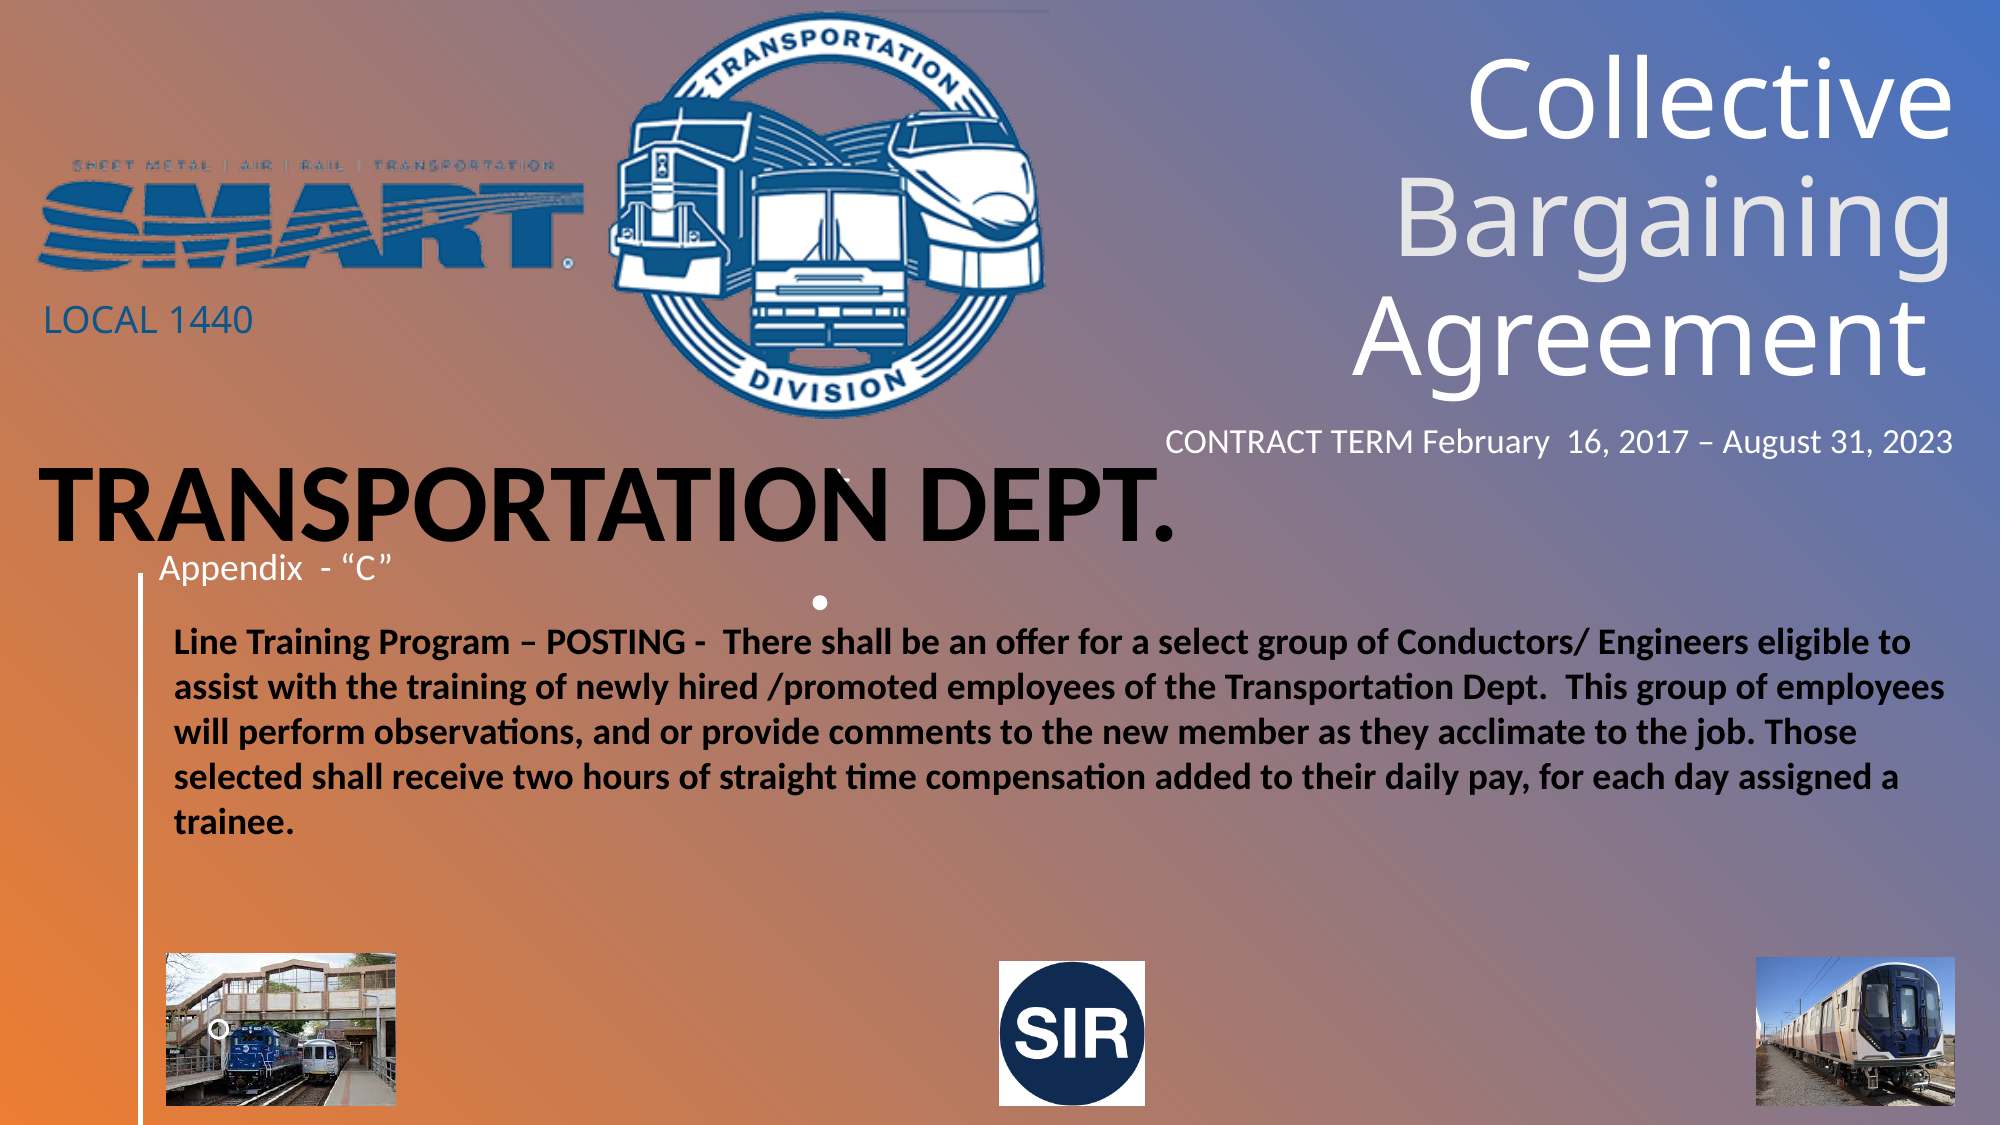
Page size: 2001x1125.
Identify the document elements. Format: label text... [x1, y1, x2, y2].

picture [166, 953, 396, 1106]
text_box Line Training Program – POSTING - There shall be an offer for a select group of Conductors/ Engineers eligible to assist with the training of newly hired /promoted employees of the Transportation Dept. This group of employees will perform observations, and or provide comments to the new member as they acclimate to the job. Those selected shall receive two hours of straight time compensation added to their daily pay, for each day assigned a trainee. [159, 610, 1986, 850]
picture [1756, 957, 1955, 1106]
title Collective Bargaining Agreement [1194, 33, 1973, 407]
picture [7, 10, 1082, 419]
text_box TRANSPORTATION DEPT. [23, 421, 1221, 572]
picture [999, 961, 1145, 1106]
text_box [0, 0, 2000, 1125]
text_box Appendix - “C” [124, 572, 417, 641]
subtitle CONTRACT TERM February 16, 2017 – August 31, 2023 [1101, 415, 1970, 469]
text_box [812, 595, 828, 610]
